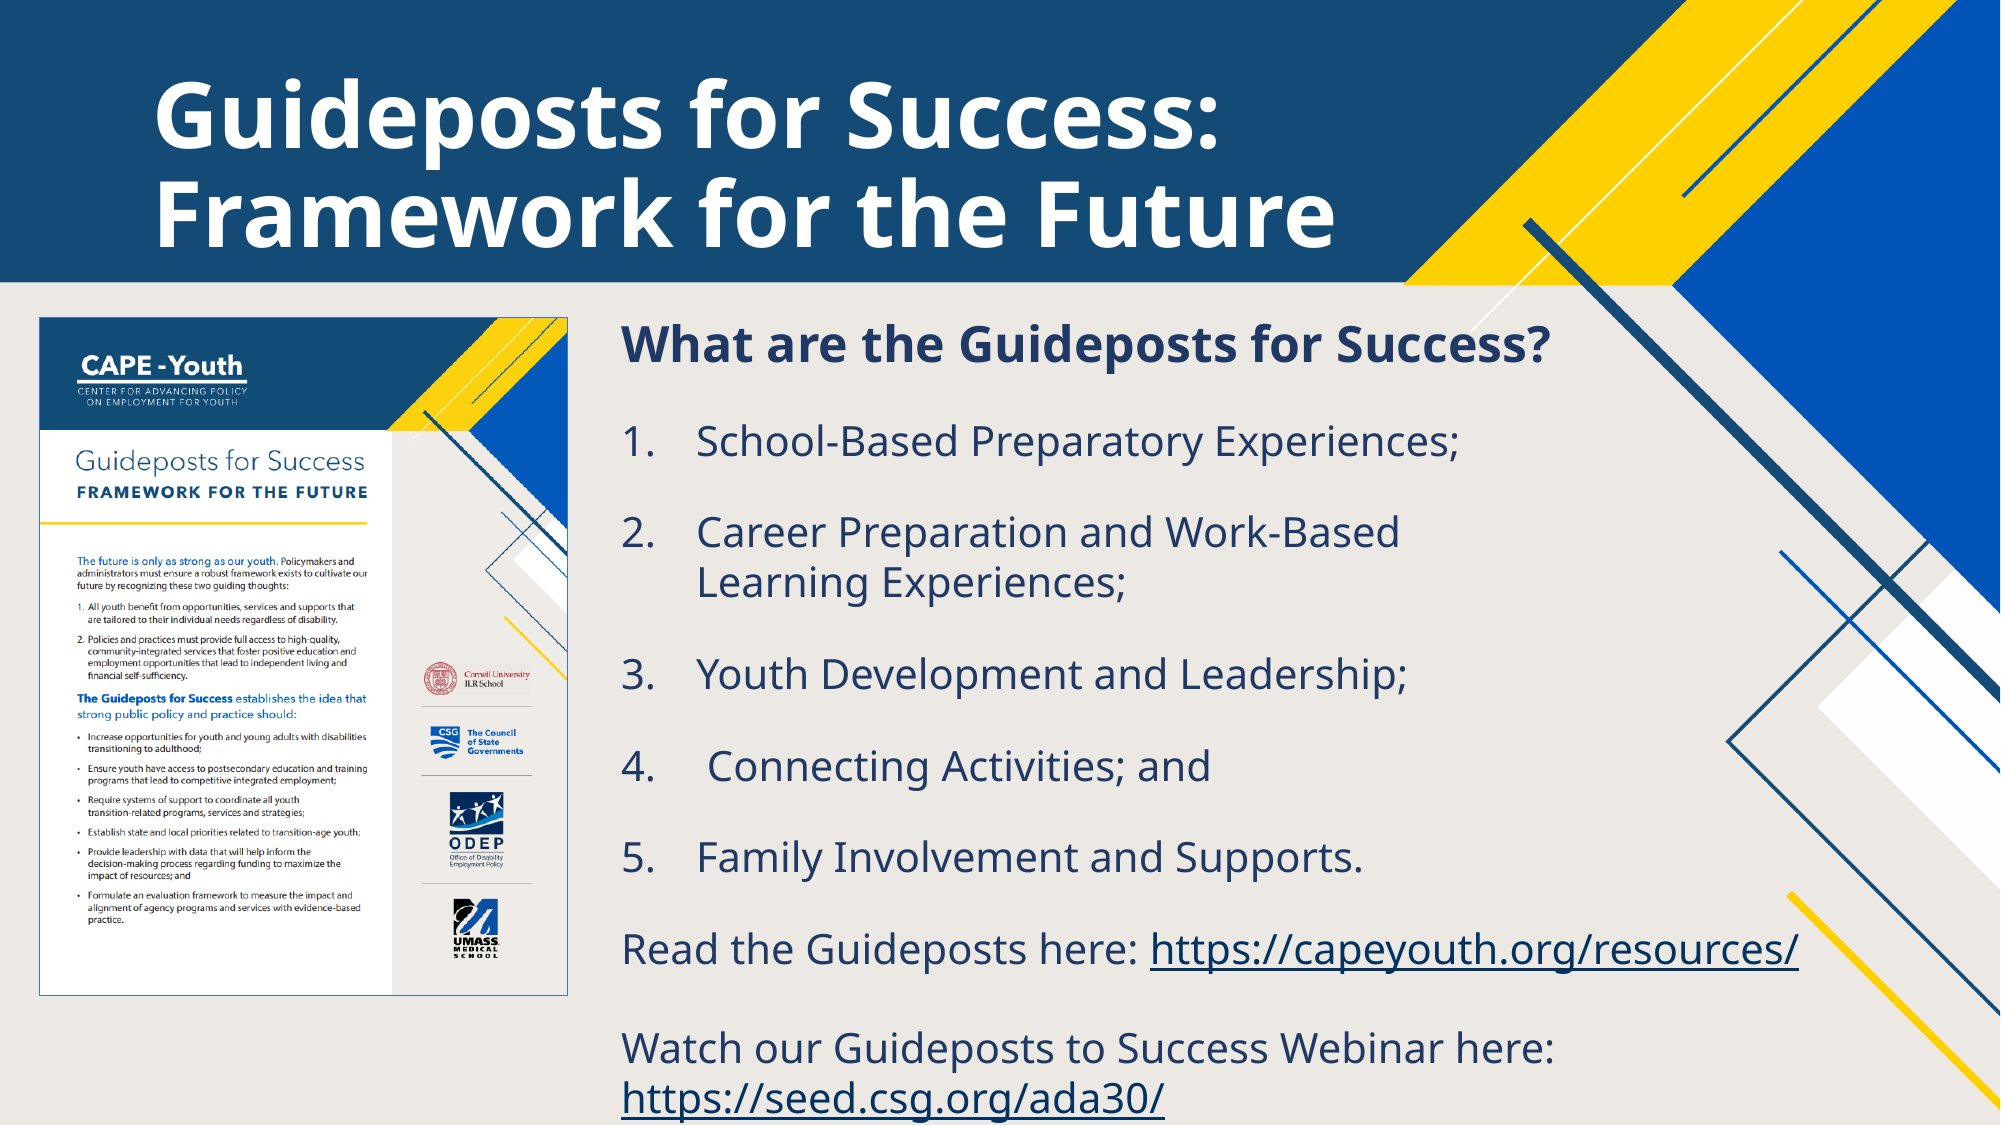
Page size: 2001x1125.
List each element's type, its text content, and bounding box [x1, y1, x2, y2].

text_box What are the Guideposts for Success?​ School-Based Preparatory Experiences; ​ Career Preparation and Work-Based Learning Experiences; ​ Youth Development and Leadership; Connecting Activities; and ​ Family Involvement and Supports. Read the Guideposts here: https://capeyouth.org/resources/ Watch our Guideposts to Success Webinar here: https://seed.csg.org/ada30/ [606, 305, 1826, 1125]
title Guideposts for Success:​ Framework for the Future [137, 59, 1863, 278]
picture [0, 0, 2001, 1125]
